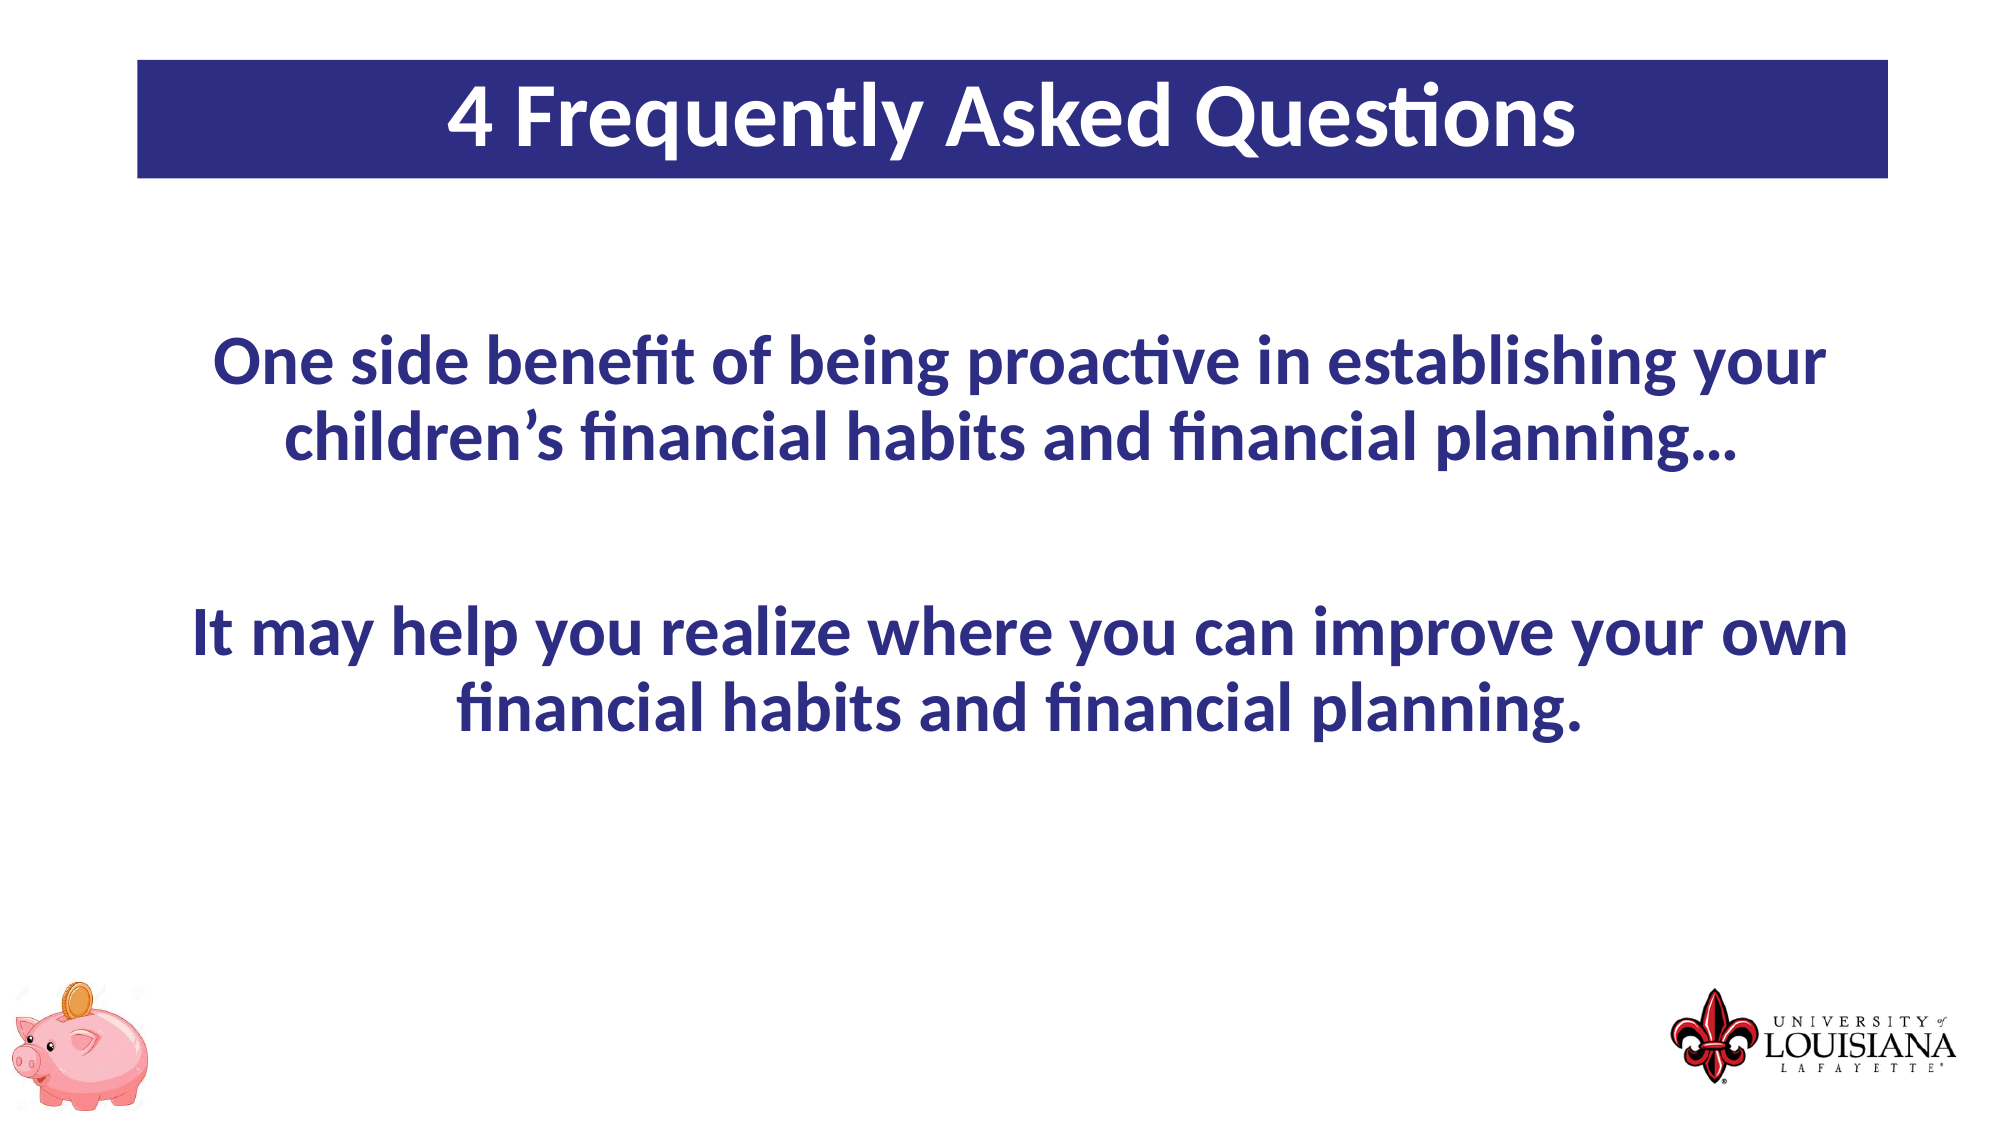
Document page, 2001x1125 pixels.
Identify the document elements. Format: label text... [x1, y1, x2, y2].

picture [1657, 977, 1982, 1091]
picture [12, 982, 148, 1111]
list One side benefit of being proactive in establishing your children’s financial habits and financial planning… It may help you realize where you can improve your own financial habits and financial planning. [137, 315, 1906, 1014]
text_box 4 Frequently Asked Questions [137, 59, 1888, 179]
